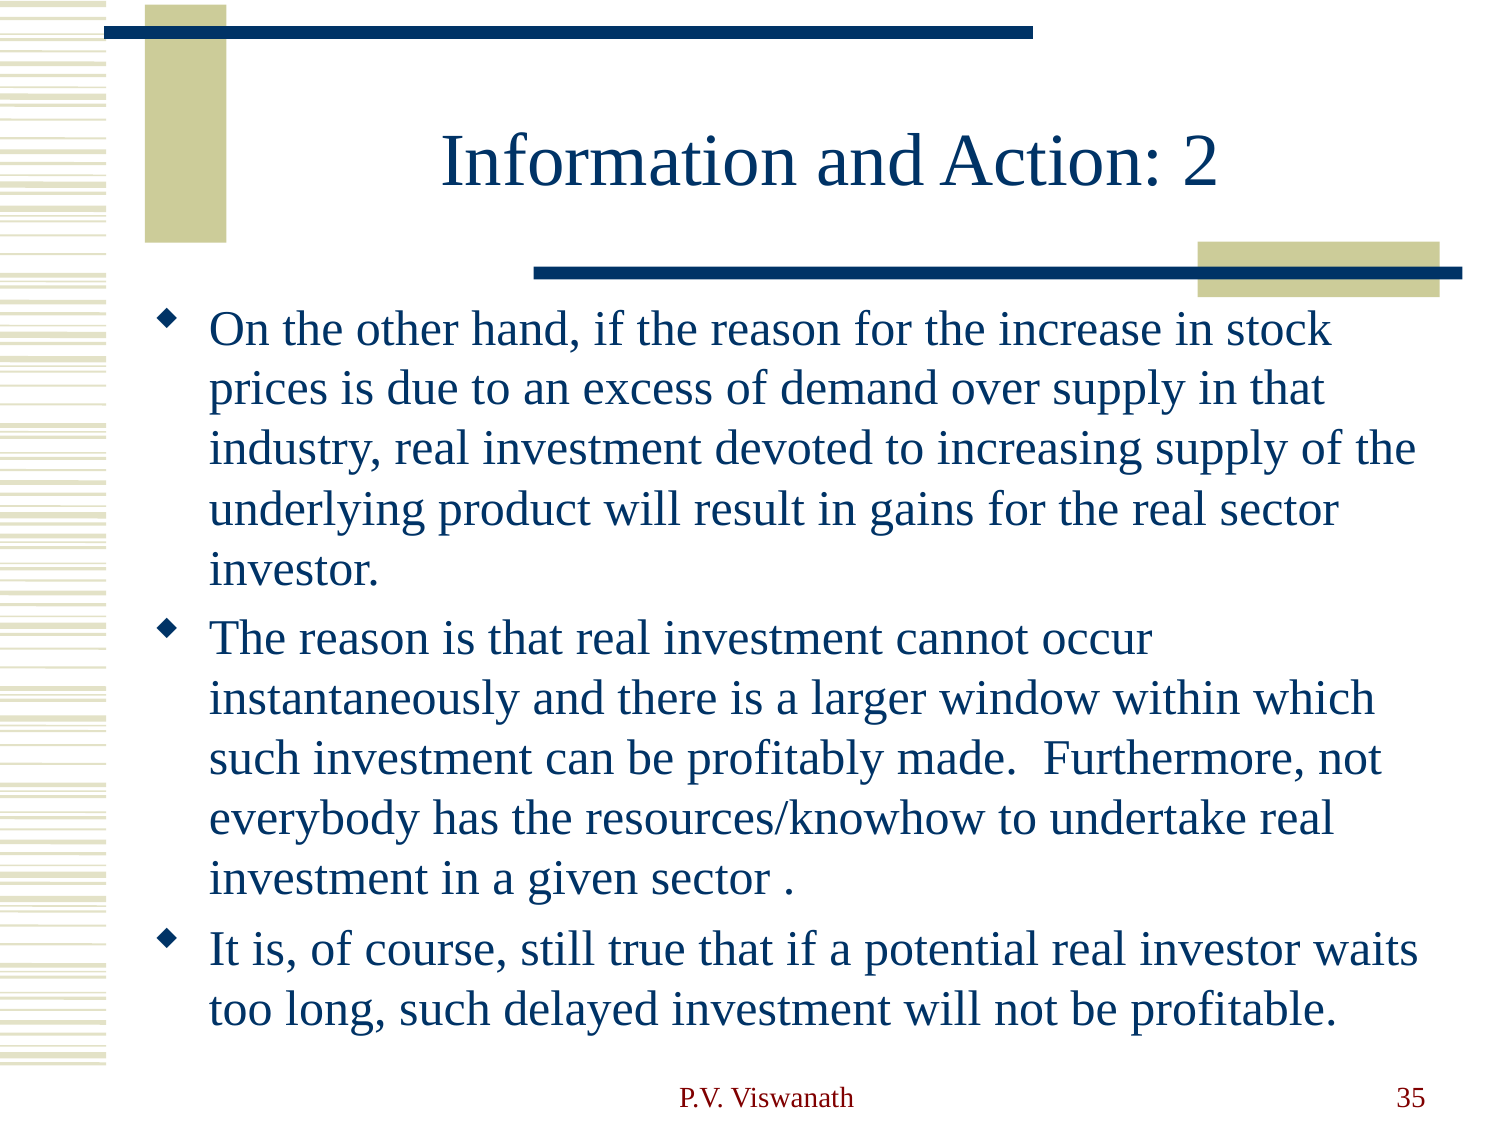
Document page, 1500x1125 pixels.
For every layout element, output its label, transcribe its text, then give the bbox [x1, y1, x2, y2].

slide_number 35 [1080, 1045, 1442, 1122]
footer P.V. Viswanath [513, 1045, 1021, 1122]
title Information and Action: 2 [225, 99, 1436, 225]
list On the other hand, if the reason for the increase in stock prices is due to an excess of demand over supply in that industry, real investment devoted to increasing supply of the underlying product will result in gains for the real sector investor. The reason is that real investment cannot occur instantaneously and there is a larger window within which such investment can be profitably made. Furthermore, not everybody has the resources/knowhow to undertake real investment in a given sector . It is, of course, still true that if a potential real investor waits too long, such delayed investment will not be profitable. [137, 287, 1443, 925]
